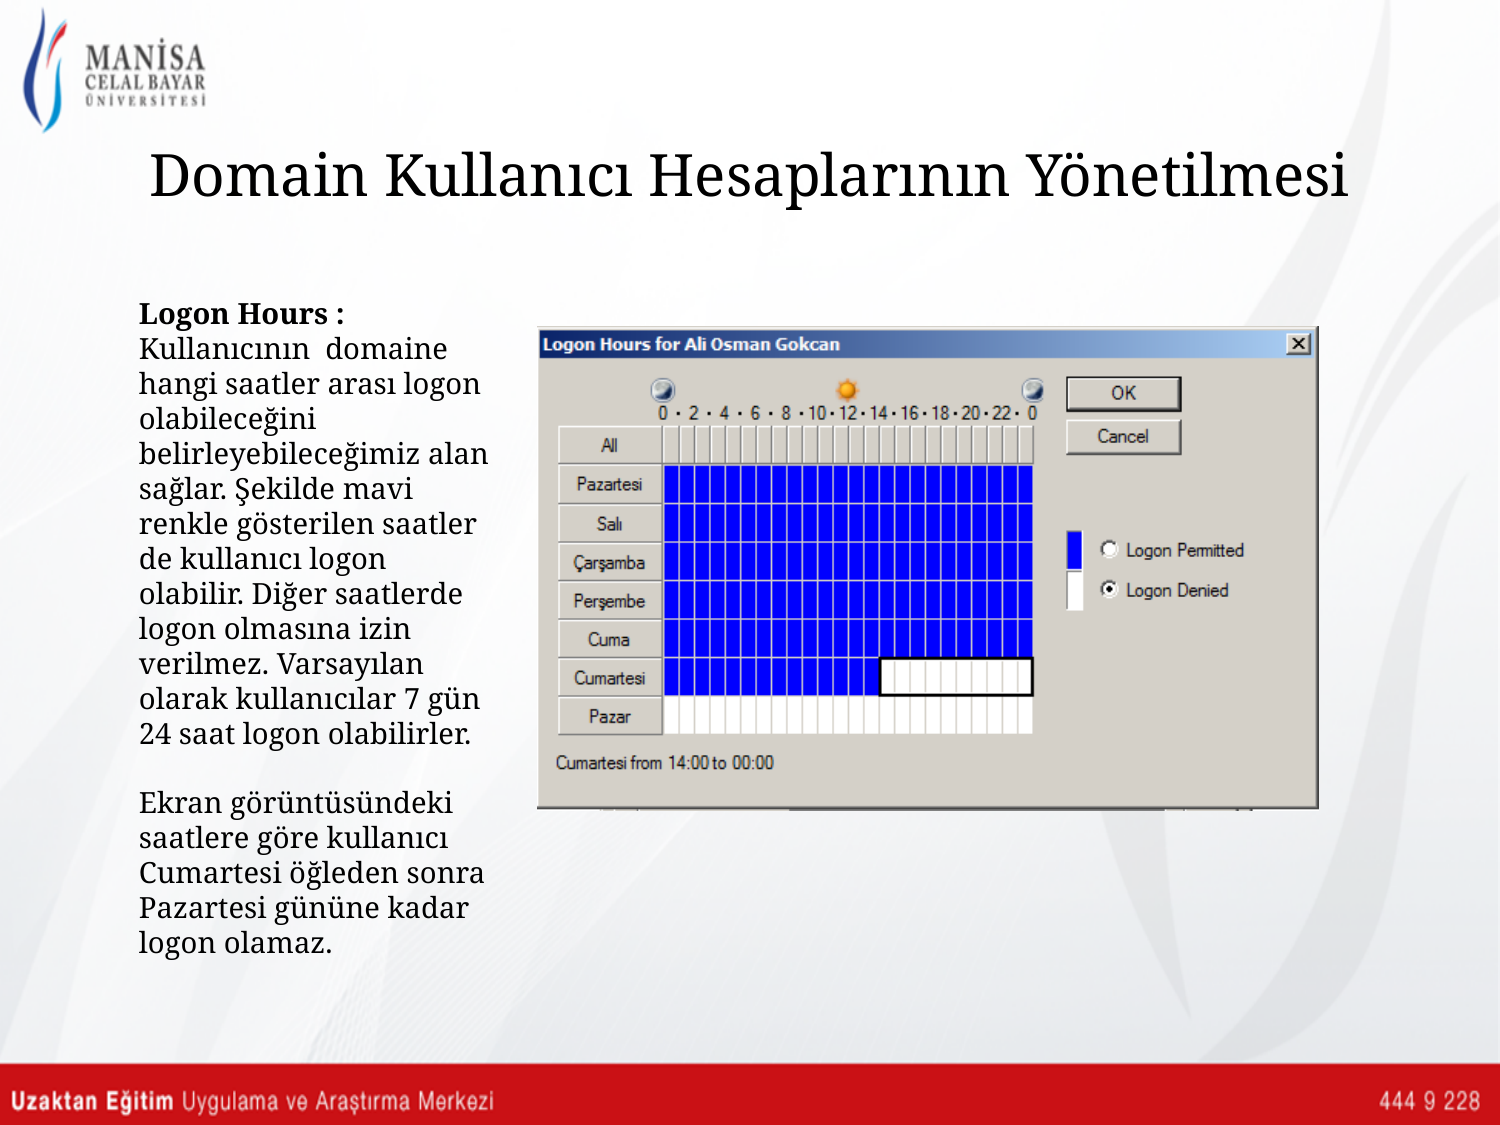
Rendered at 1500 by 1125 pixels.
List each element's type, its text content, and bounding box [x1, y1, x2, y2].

title Domain Kullanıcı Hesaplarının Yönetilmesi [75, 113, 1425, 233]
text_box Logon Hours : Kullanıcının domaine hangi saatler arası logon olabileceğini belirleyebileceğimiz alan sağlar. Şekilde mavi renkle gösterilen saatler de kullanıcı logon olabilir. Diğer saatlerde logon olmasına izin verilmez. Varsayılan olarak kullanıcılar 7 gün 24 saat logon olabilirler. Ekran görüntüsündeki saatlere göre kullanıcı Cumartesi öğleden sonra Pazartesi gününe kadar logon olamaz. [123, 349, 514, 906]
picture [0, 0, 1500, 1125]
